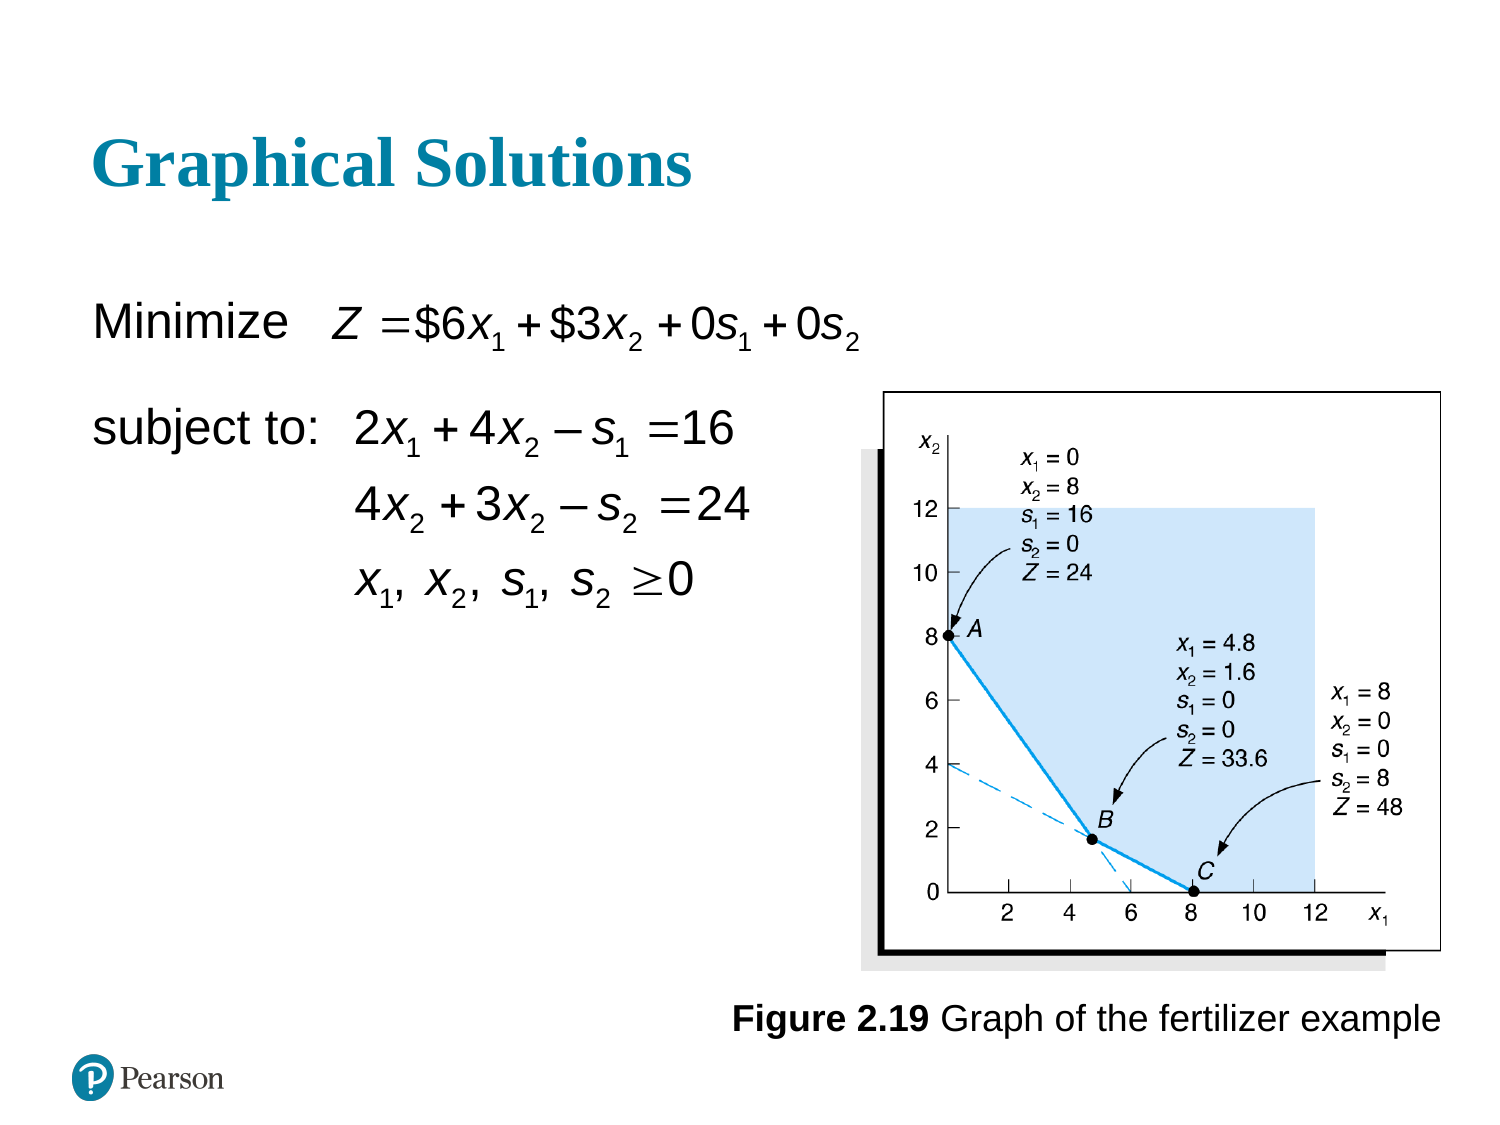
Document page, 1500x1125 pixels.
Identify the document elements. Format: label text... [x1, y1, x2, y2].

list subject to: [77, 379, 343, 449]
picture [80, 1063, 106, 1088]
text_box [346, 398, 758, 618]
picture [72, 1054, 88, 1070]
picture [72, 1087, 83, 1101]
picture [861, 391, 1441, 971]
picture [98, 1054, 224, 1101]
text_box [326, 292, 869, 363]
title Graphical Solutions [75, 35, 1425, 216]
list Minimize [77, 273, 324, 337]
list Figure 2.19 Graph of the fertilizer example [716, 979, 1463, 1043]
